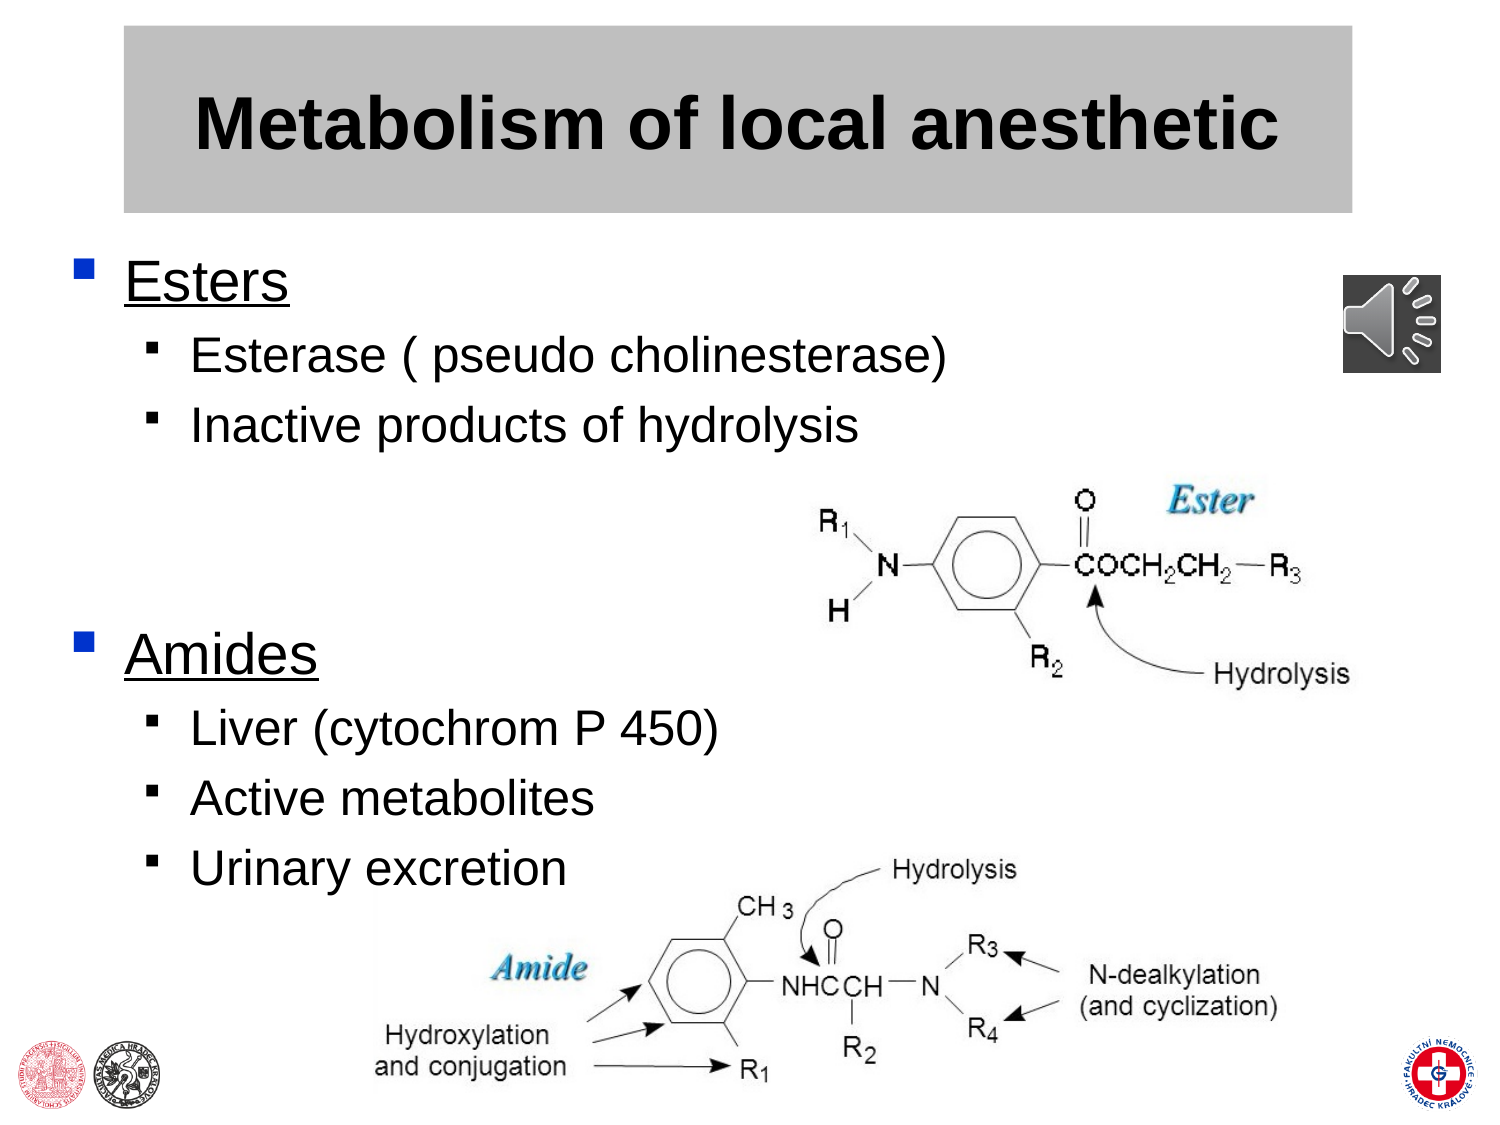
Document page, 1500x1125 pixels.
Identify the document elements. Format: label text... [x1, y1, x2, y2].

picture [1341, 273, 1443, 374]
picture [373, 852, 1287, 1094]
title Metabolism of local anesthetic [123, 25, 1353, 214]
picture [17, 1040, 160, 1113]
picture [799, 470, 1393, 704]
list Esters Esterase ( pseudo cholinesterase) Inactive products of hydrolysis Amides Liver (cytochrom P 450) Active metabolites Urinary excretion [52, 234, 1448, 968]
picture [1399, 1034, 1478, 1113]
